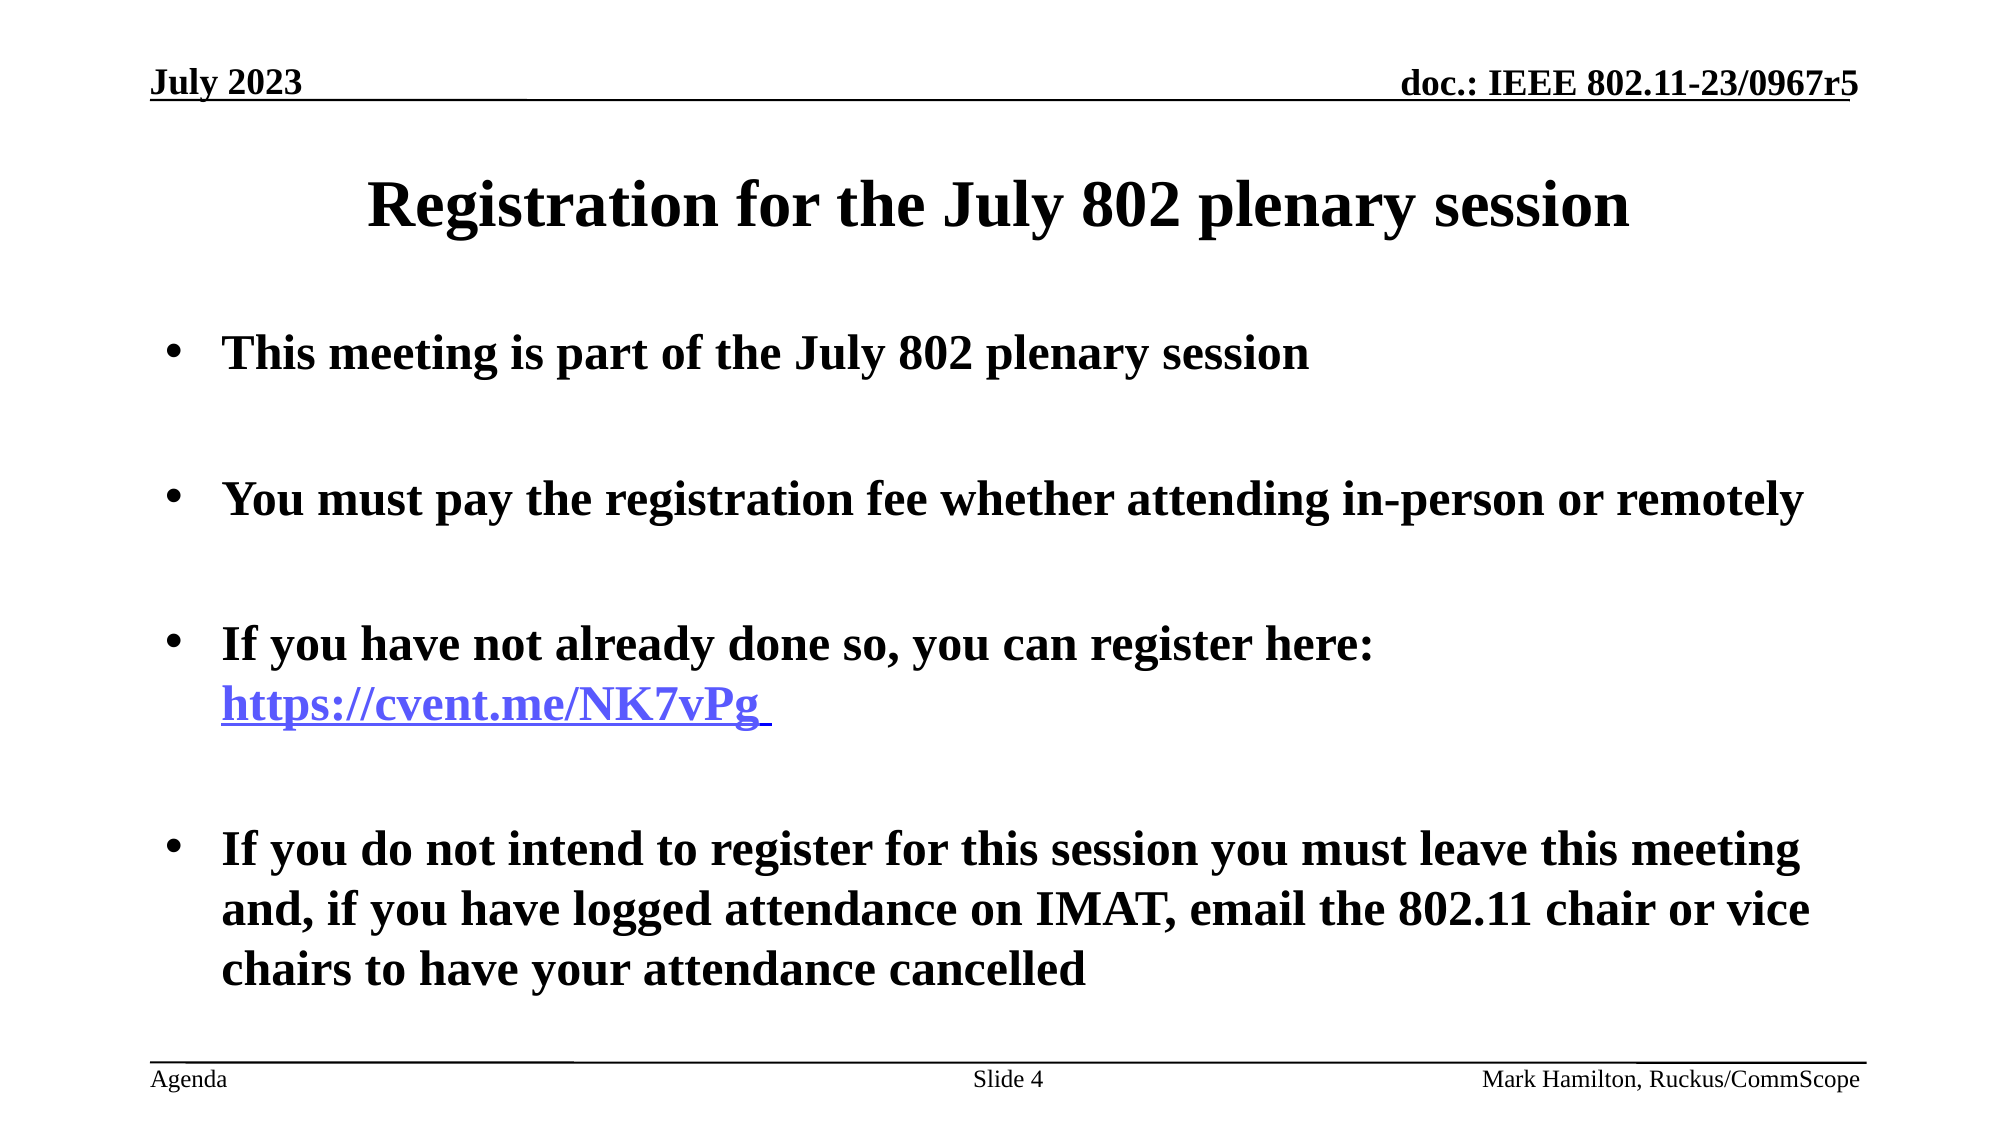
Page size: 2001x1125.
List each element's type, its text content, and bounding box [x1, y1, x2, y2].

list This meeting is part of the July 802 plenary session You must pay the registration fee whether attending in-person or remotely If you have not already done so, you can register here: https://cvent.me/NK7vPg If you do not intend to register for this session you must leave this meeting and, if you have logged attendance on IMAT, email the 802.11 chair or vice chairs to have your attendance cancelled [149, 312, 1850, 1063]
slide_number Slide 4 [950, 1061, 1067, 1123]
title Registration for the July 802 plenary session [149, 112, 1850, 288]
